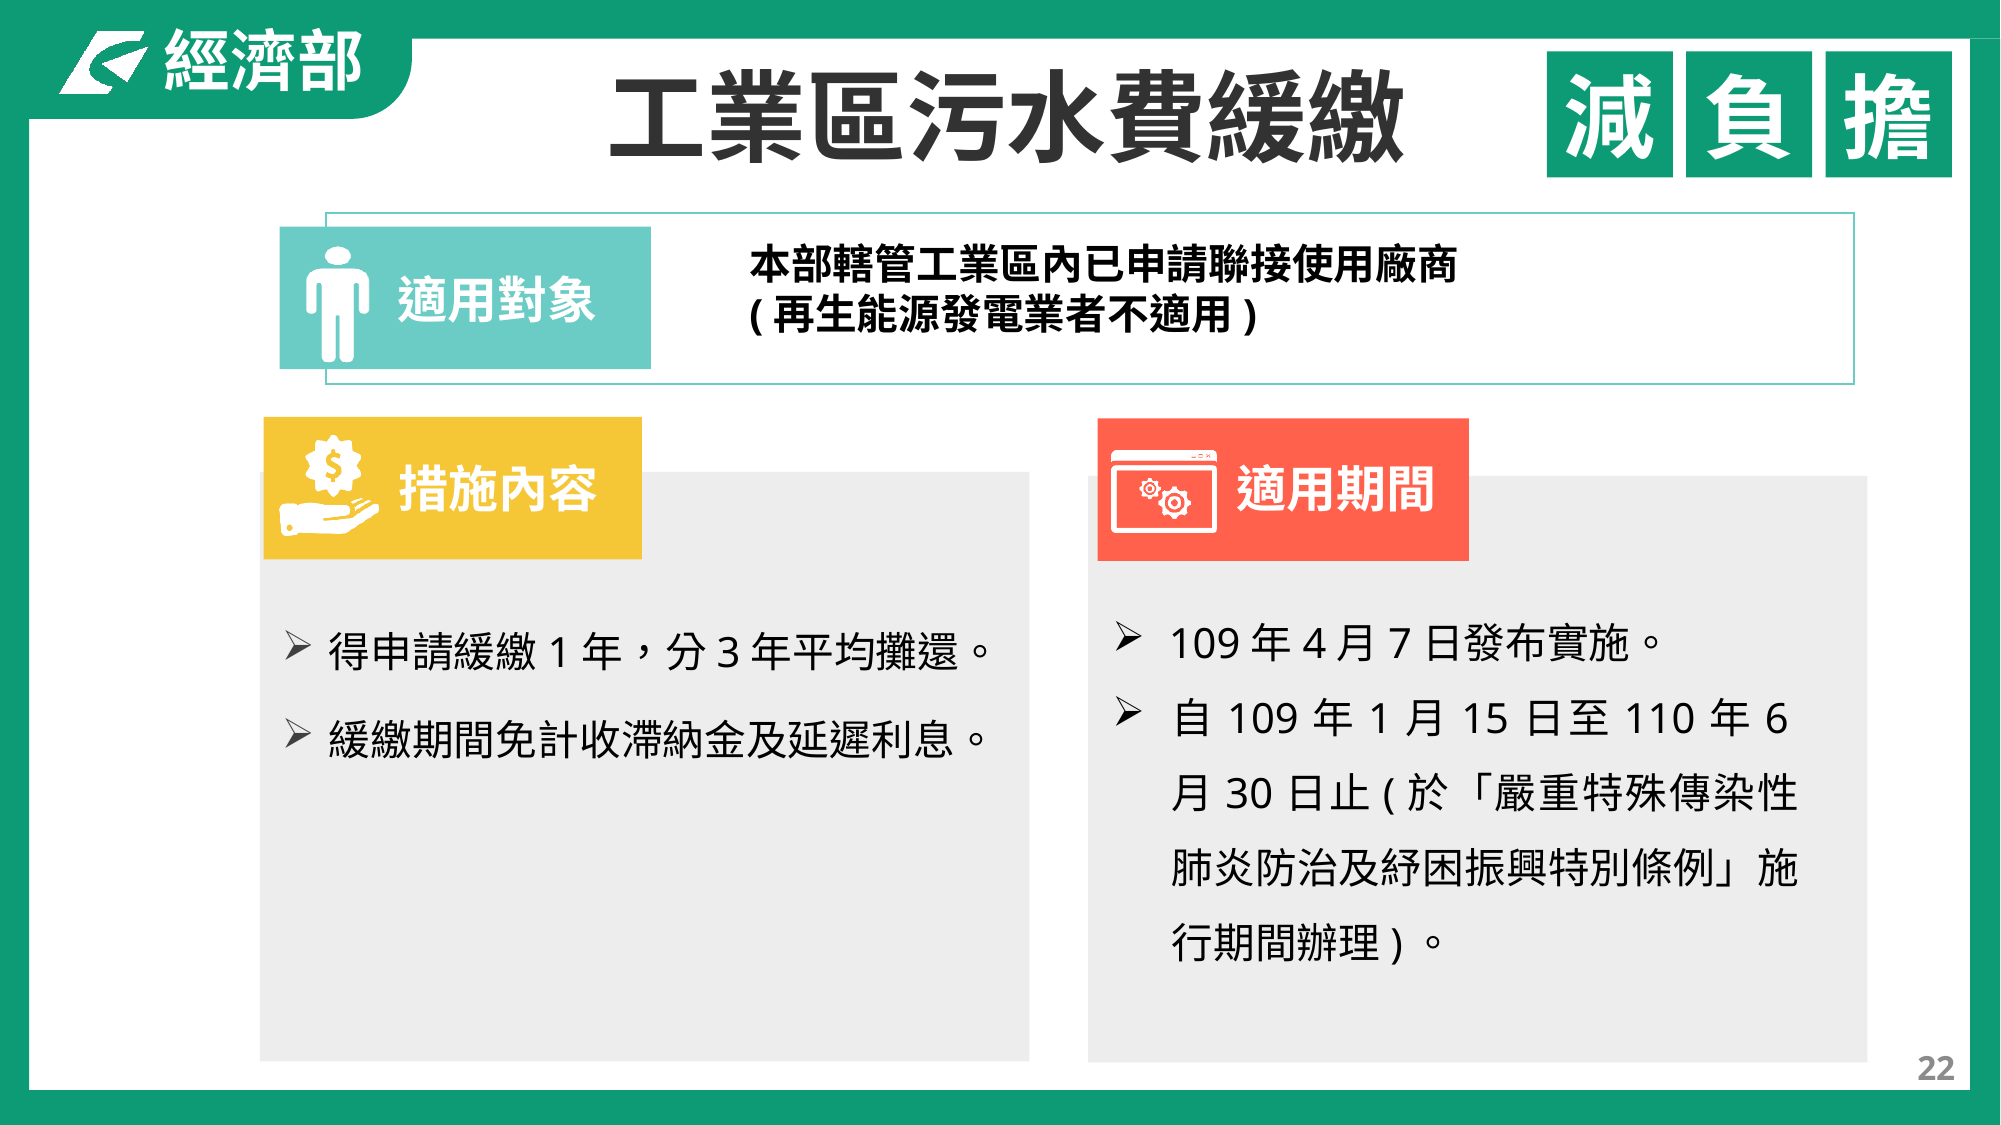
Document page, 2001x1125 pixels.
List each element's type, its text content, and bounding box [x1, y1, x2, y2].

text_box 工業區污水費緩繳 [591, 46, 1422, 182]
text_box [259, 212, 1868, 1063]
slide_number 22 [1520, 1039, 1971, 1100]
picture [58, 31, 149, 94]
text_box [1546, 51, 1952, 178]
